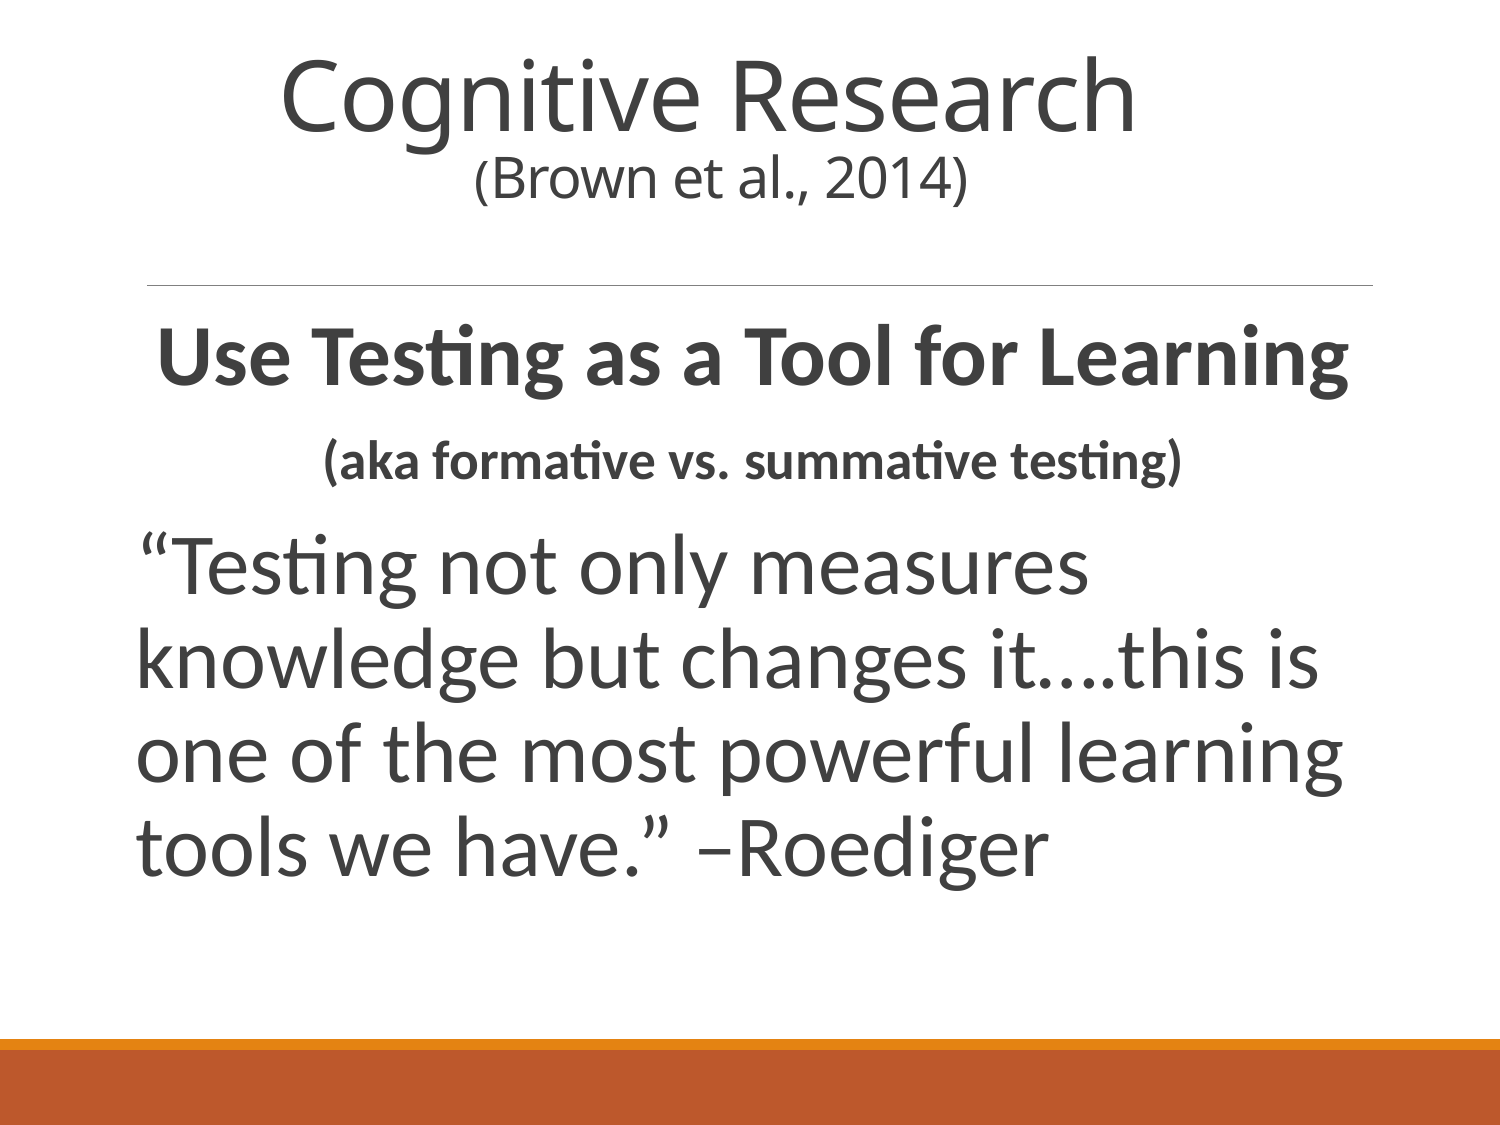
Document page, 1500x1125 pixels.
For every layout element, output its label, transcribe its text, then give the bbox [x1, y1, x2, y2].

list Use Testing as a Tool for Learning (aka formative vs. summative testing) “Testing not only measures knowledge but changes it….this is one of the most powerful learning tools we have.” –Roediger [135, 302, 1373, 963]
title Cognitive Research (Brown et al., 2014) [56, 43, 1387, 287]
